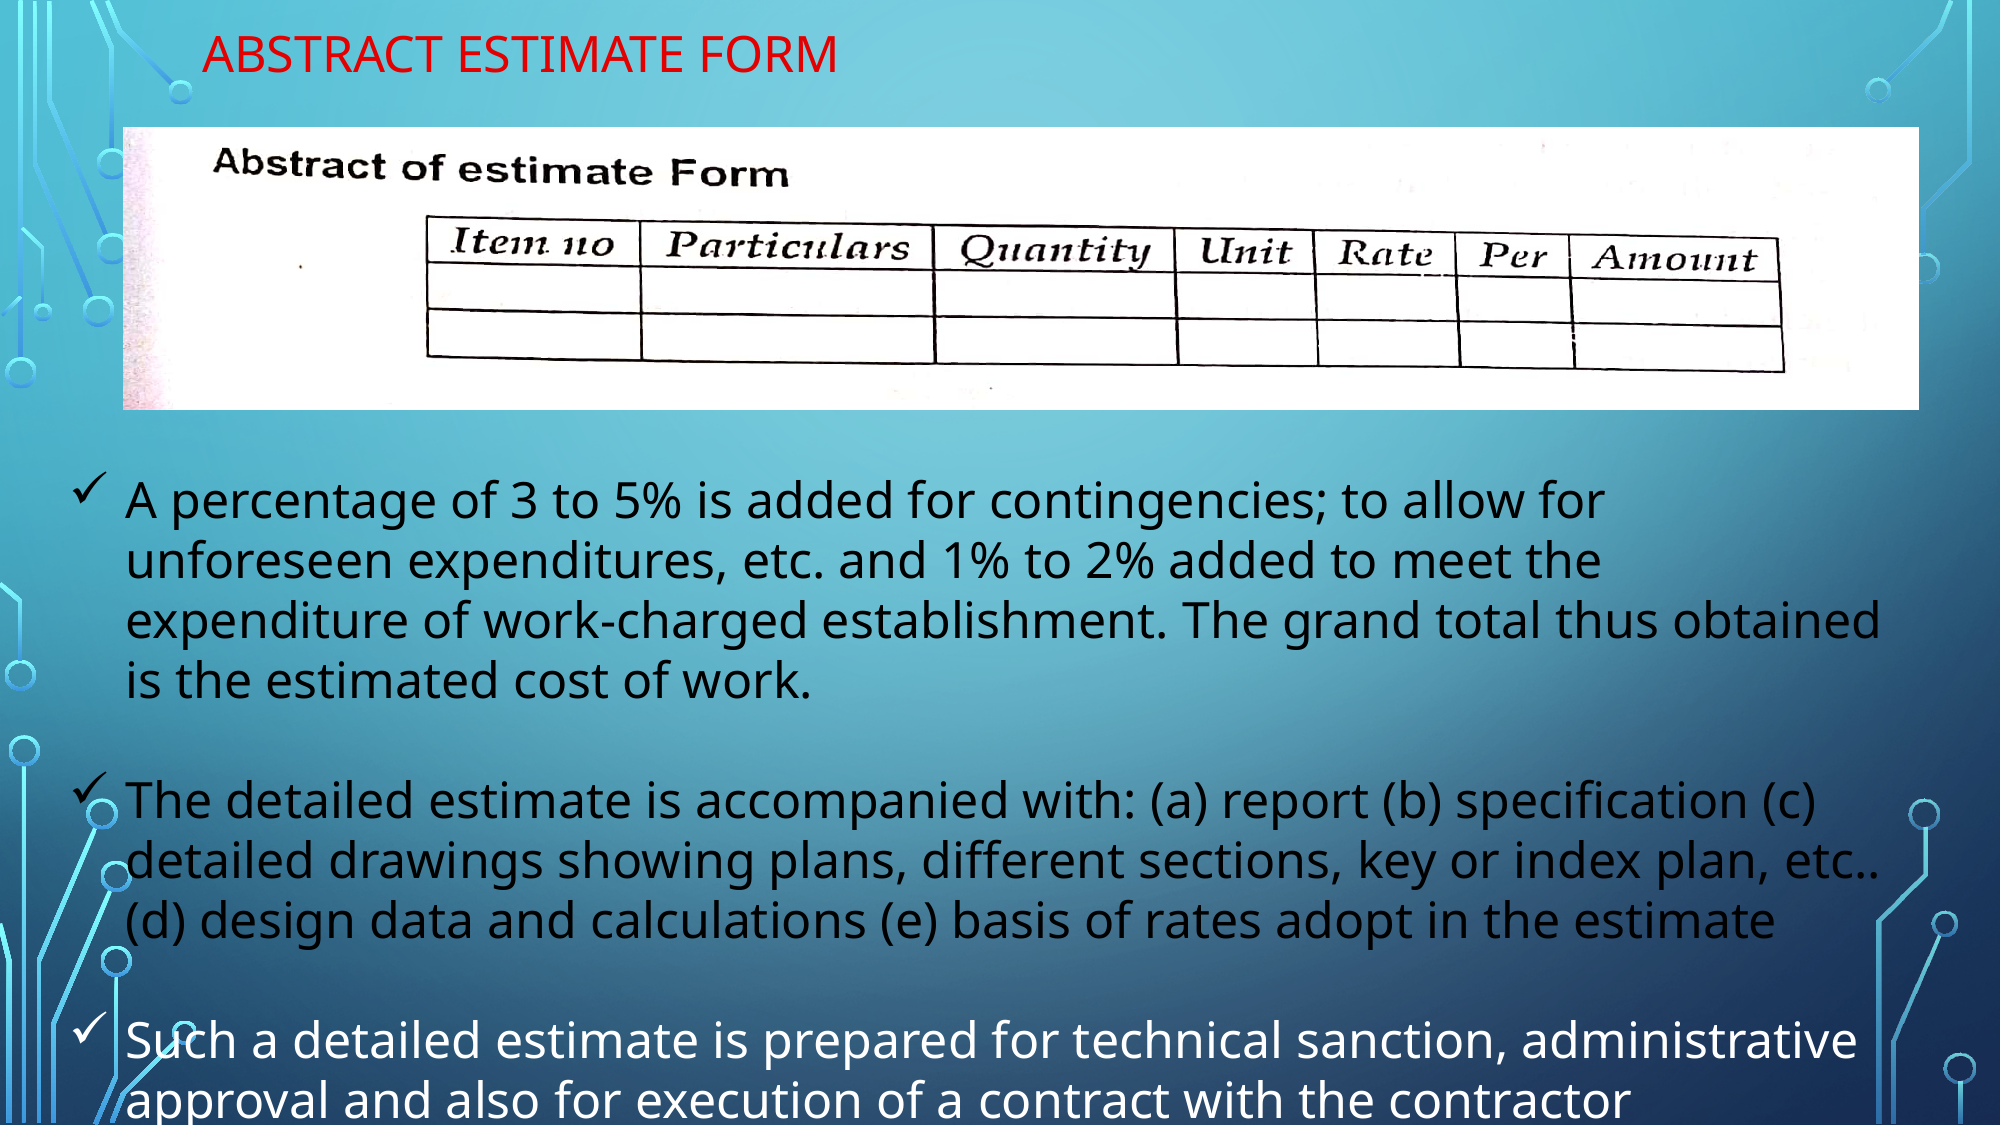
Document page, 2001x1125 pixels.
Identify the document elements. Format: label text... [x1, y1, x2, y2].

text_box A percentage of 3 to 5% is added for contingencies; to allow for unforeseen expenditures, etc. and 1% to 2% added to meet the expenditure of work-charged establishment. The grand total thus obtained is the estimated cost of work. The detailed estimate is accompanied with: (a) report (b) specification (c) detailed drawings showing plans, different sections, key or index plan, etc.. (d) design data and calculations (e) basis of rates adopt in the estimate Such a detailed estimate is prepared for technical sanction, administrative approval and also for execution of a contract with the contractor [54, 460, 1903, 1125]
title Abstract Estimate form [187, 21, 1813, 127]
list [123, 127, 1919, 410]
